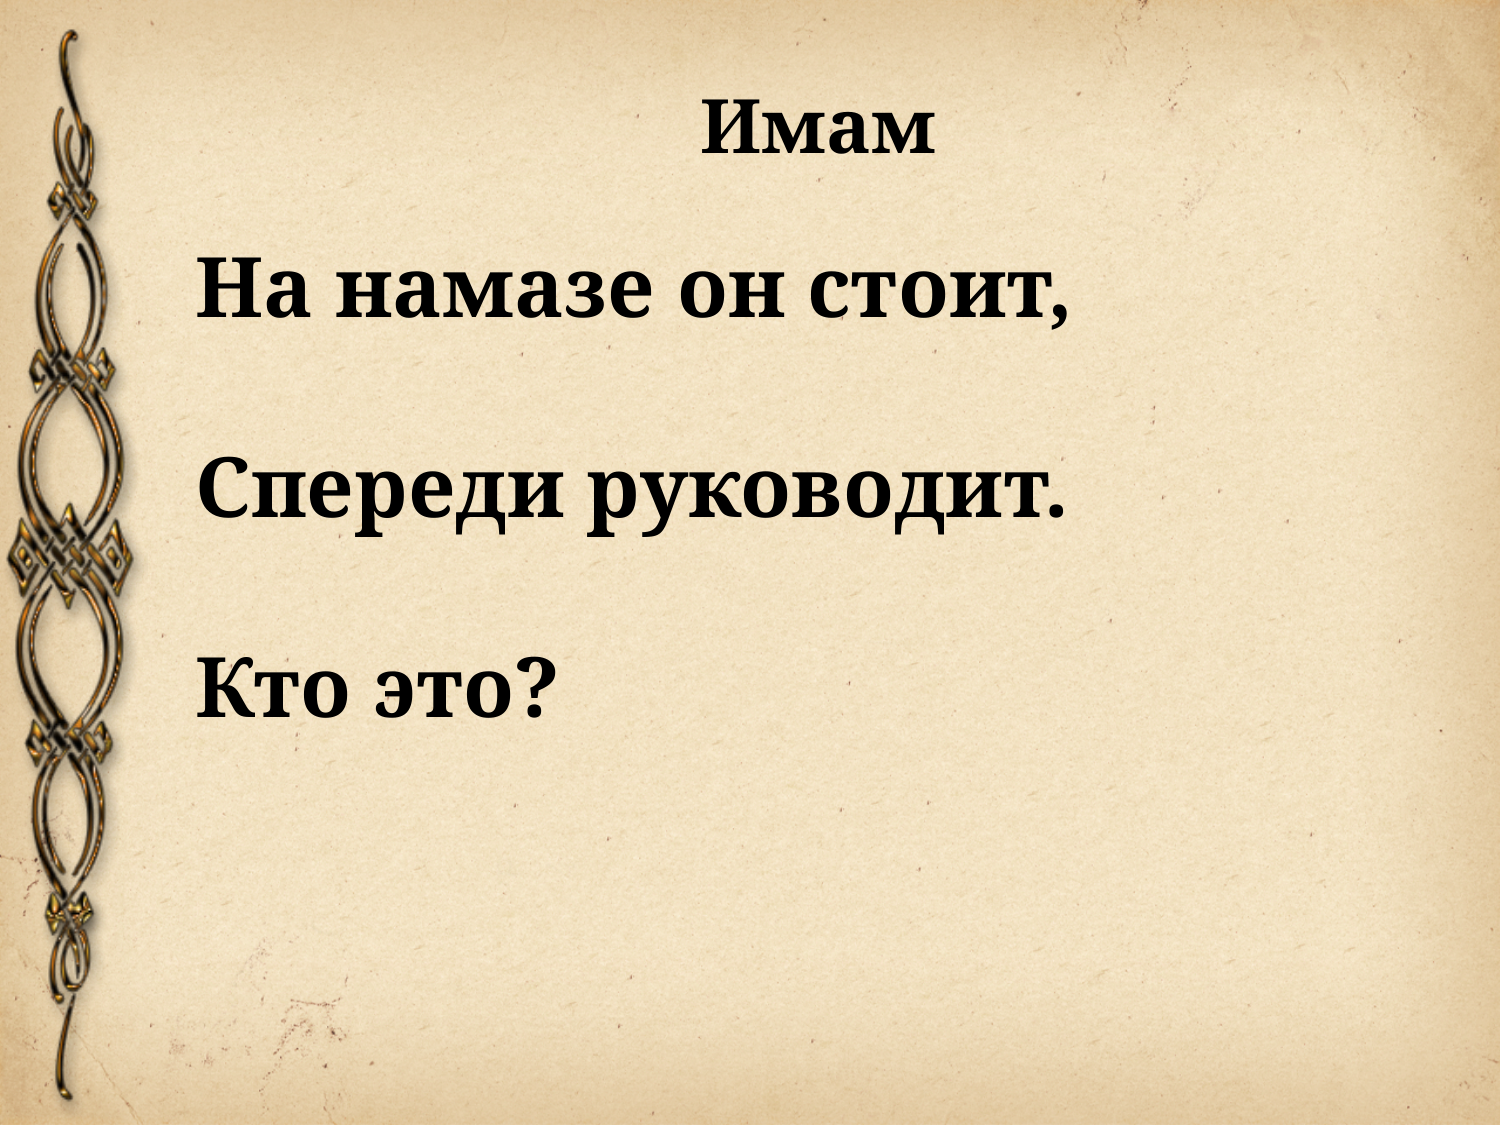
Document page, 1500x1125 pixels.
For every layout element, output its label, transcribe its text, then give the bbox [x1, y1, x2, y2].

text_box Имам [246, 71, 1379, 176]
picture [0, 0, 148, 1125]
text_box На намазе он стоит, Спереди руководит. Кто это? [180, 227, 1457, 787]
